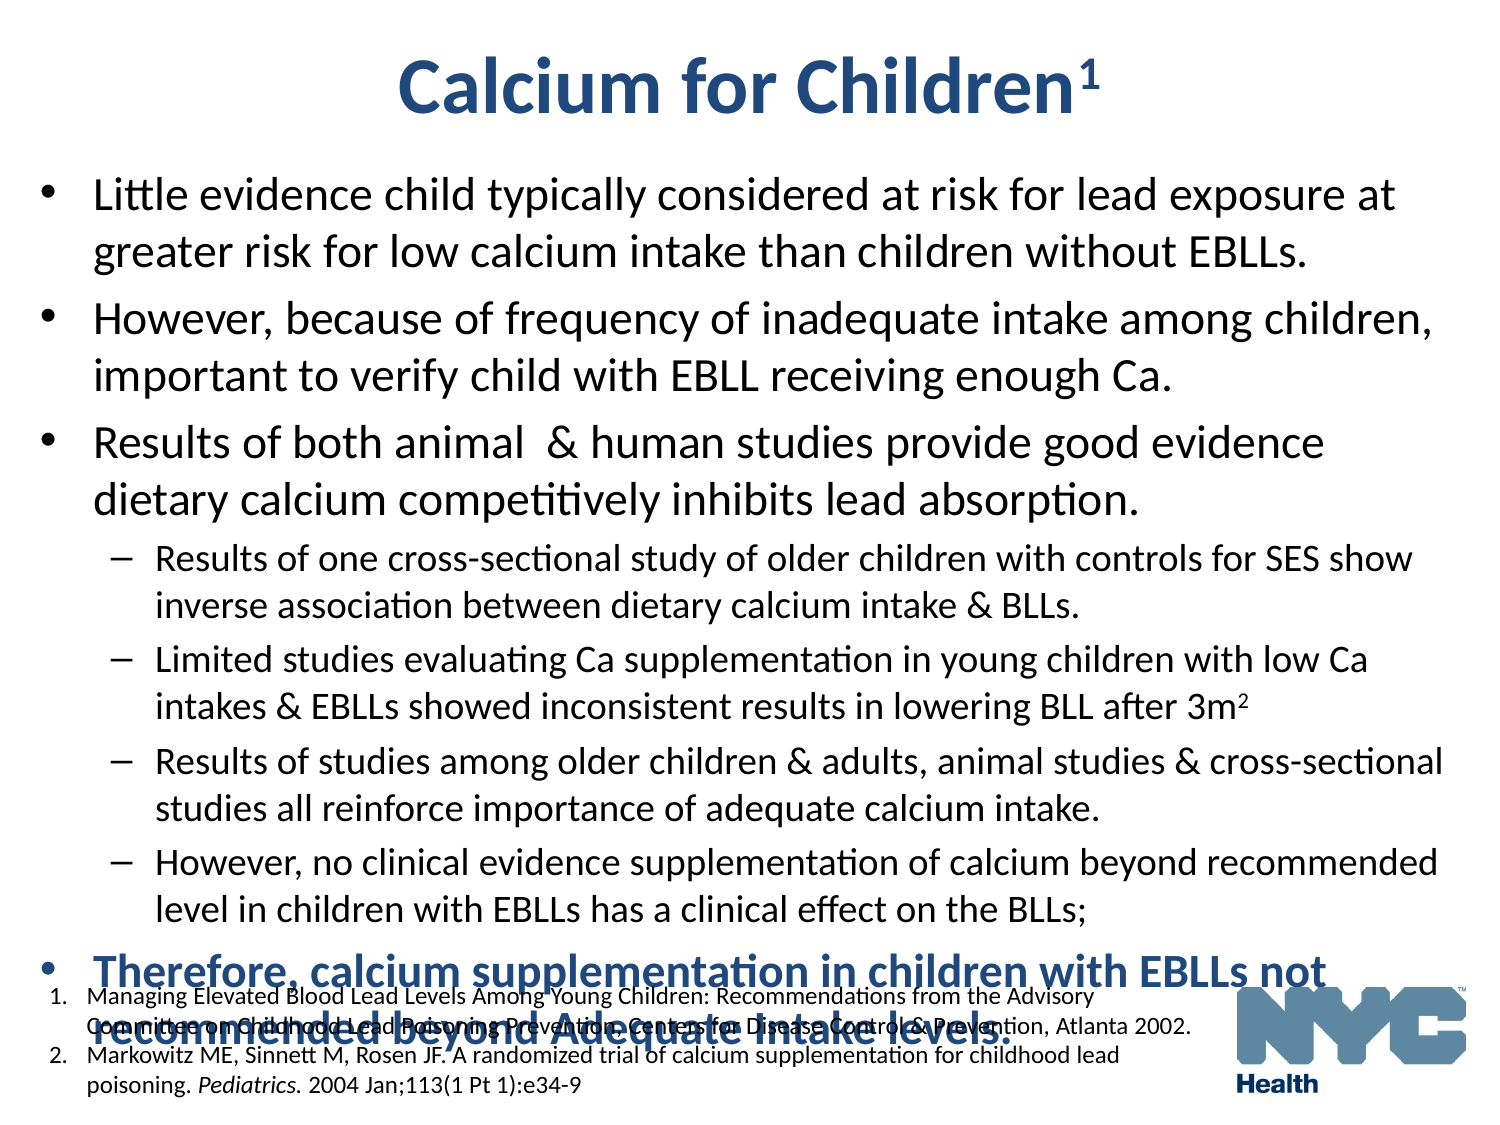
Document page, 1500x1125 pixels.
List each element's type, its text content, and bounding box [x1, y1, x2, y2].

picture [1237, 987, 1466, 1093]
text_box Managing Elevated Blood Lead Levels Among Young Children: Recommendations from the Advisory Committee on Childhood Lead Poisoning Prevention, Centers for Disease Control & Prevention, Atlanta 2002. Markowitz ME, Sinnett M, Rosen JF. A randomized trial of calcium supplementation for childhood lead poisoning. Pediatrics. 2004 Jan;113(1 Pt 1):e34-9 [34, 971, 1225, 1125]
list Little evidence child typically considered at risk for lead exposure at greater risk for low calcium intake than children without EBLLs. However, because of frequency of inadequate intake among children, important to verify child with EBLL receiving enough Ca. Results of both animal & human studies provide good evidence dietary calcium competitively inhibits lead absorption. Results of one cross-sectional study of older children with controls for SES show inverse association between dietary calcium intake & BLLs. Limited studies evaluating Ca supplementation in young children with low Ca intakes & EBLLs showed inconsistent results in lowering BLL after 3m2 Results of studies among older children & adults, animal studies & cross-sectional studies all reinforce importance of adequate calcium intake. However, no clinical evidence supplementation of calcium beyond recommended level in children with EBLLs has a clinical effect on the BLLs; Therefore, calcium supplementation in children with EBLLs not recommended beyond Adequate Intake levels. [24, 154, 1488, 1093]
title Calcium for Children1 [75, 24, 1425, 138]
